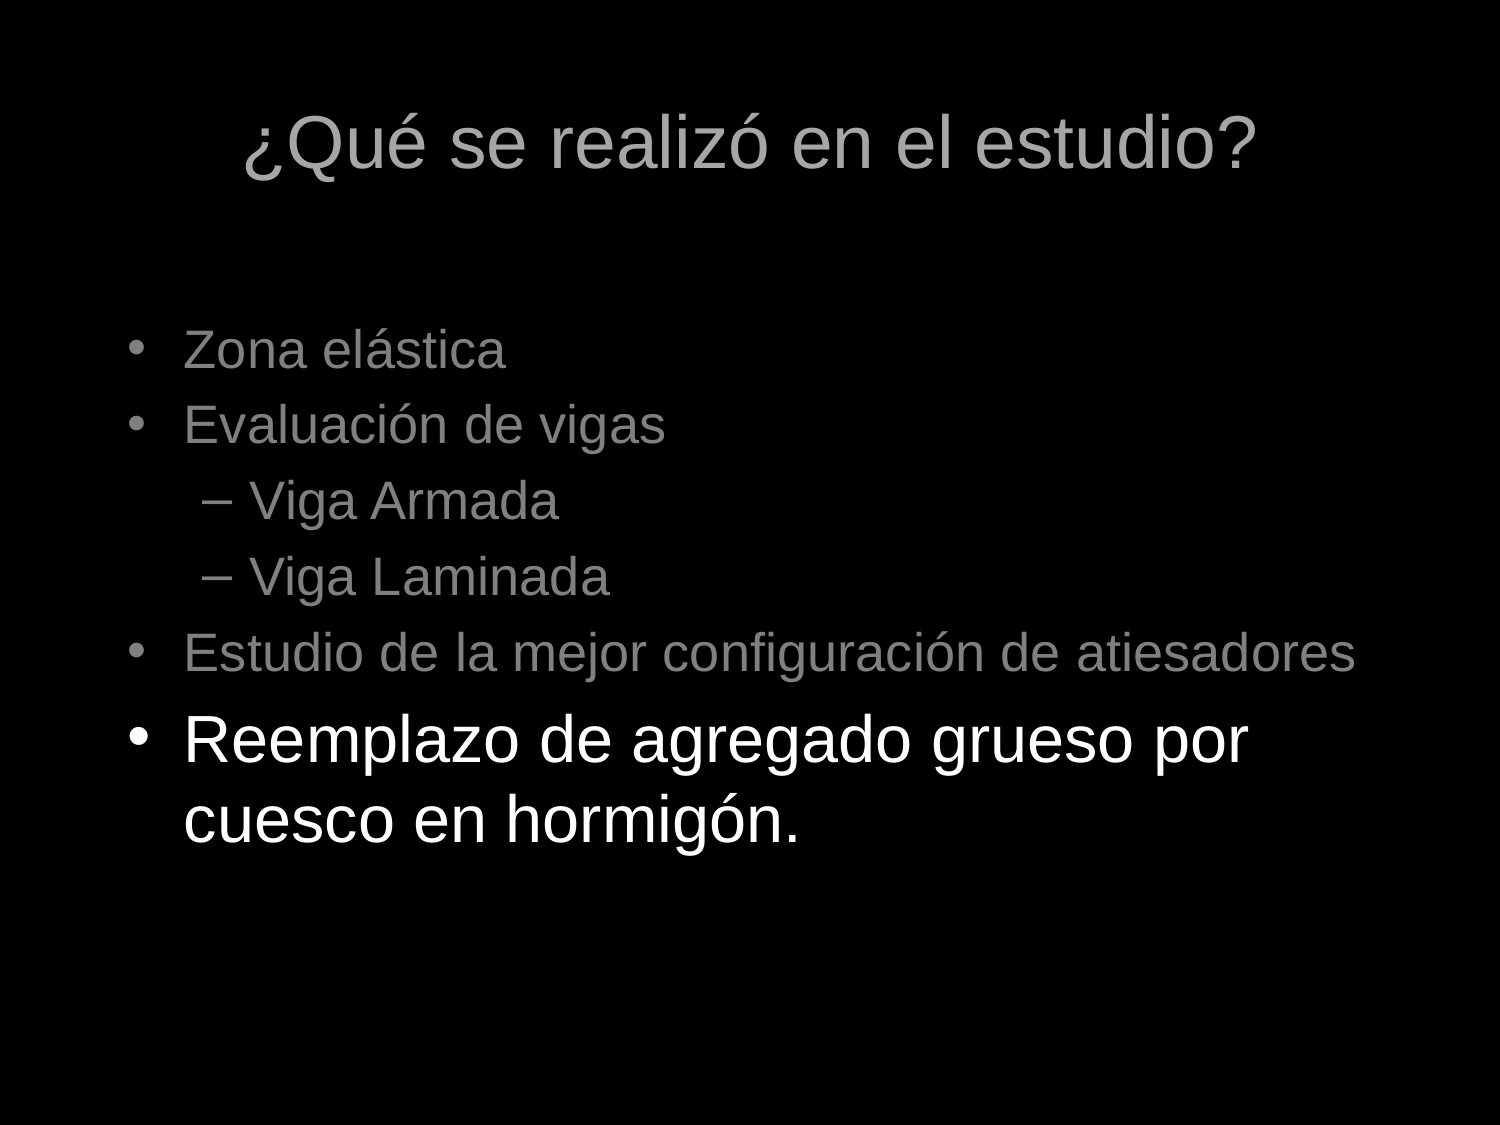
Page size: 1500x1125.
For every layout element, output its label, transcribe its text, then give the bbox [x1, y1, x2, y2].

title ¿Qué se realizó en el estudio? [75, 45, 1425, 233]
list Zona elástica Evaluación de vigas Viga Armada Viga Laminada Estudio de la mejor configuración de atiesadores Reemplazo de agregado grueso por cuesco en hormigón. [112, 306, 1425, 1005]
